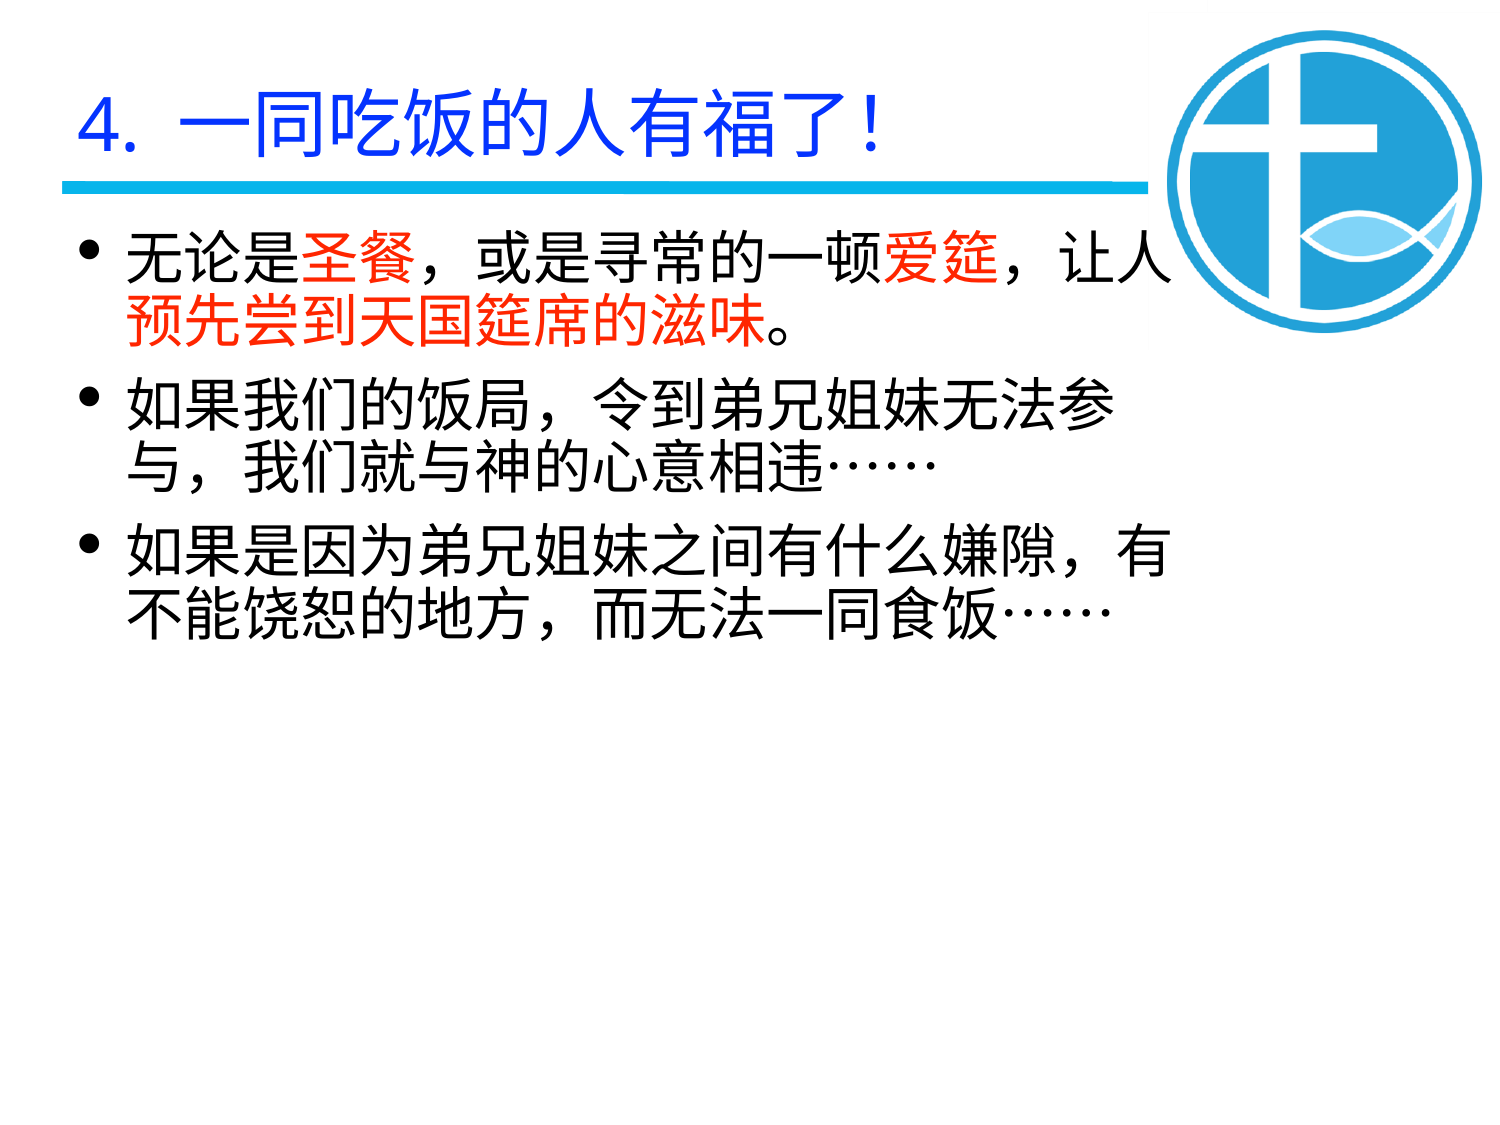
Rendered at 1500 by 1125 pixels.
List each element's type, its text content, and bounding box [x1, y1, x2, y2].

picture [1148, 0, 1500, 350]
text_box 4. 一同吃饭的人有福了！ [69, 79, 1299, 175]
text_box 无论是圣餐，或是寻常的一顿爱筵，让人预先尝到天国筵席的滋味。 如果我们的饭局，令到弟兄姐妹无法参与，我们就与神的心意相违⋯⋯ 如果是因为弟兄姐妹之间有什么嫌隙，有不能饶恕的地方，而无法一同食饭⋯⋯ [72, 221, 1220, 656]
